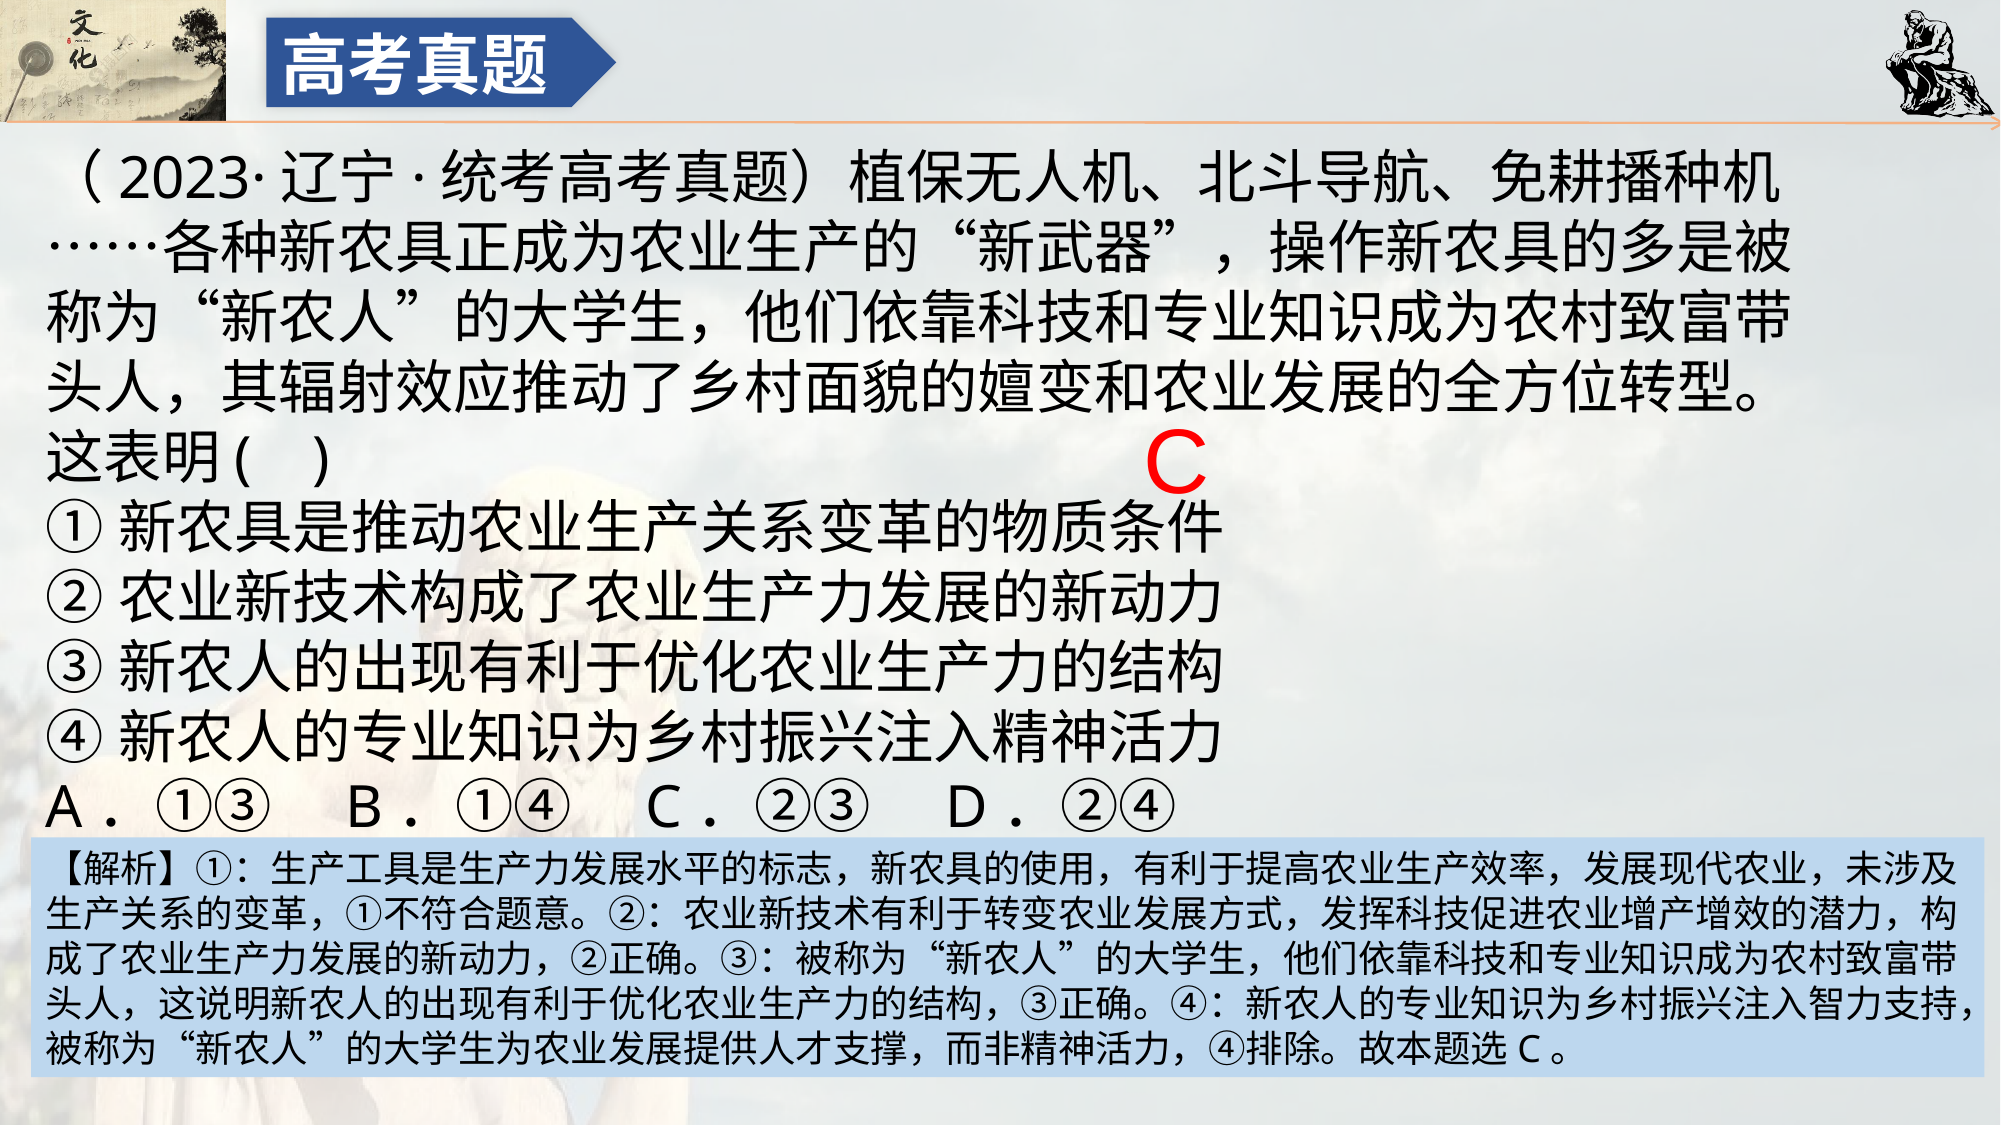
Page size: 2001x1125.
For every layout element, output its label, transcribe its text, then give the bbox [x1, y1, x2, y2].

text_box （2023·辽宁·统考高考真题）植保无人机、北斗导航、免耕播种机……各种新农具正成为农业生产的“新武器”，操作新农具的多是被称为“新农人”的大学生，他们依靠科技和专业知识成为农村致富带头人，其辐射效应推动了乡村面貌的嬗变和农业发展的全方位转型。这表明( ) ①新农具是推动农业生产关系变革的物质条件 ②农业新技术构成了农业生产力发展的新动力 ③新农人的出现有利于优化农业生产力的结构 ④新农人的专业知识为乡村振兴注入精神活力 A．①③ B．①④ C．②③ D．②④ [31, 132, 1844, 837]
text_box 高考真题 [265, 16, 618, 109]
text_box 【解析】①：生产工具是生产力发展水平的标志，新农具的使用，有利于提高农业生产效率，发展现代农业，未涉及生产关系的变革，①不符合题意。②：农业新技术有利于转变农业发展方式，发挥科技促进农业增产增效的潜力，构成了农业生产力发展的新动力，②正确。③：被称为“新农人”的大学生，他们依靠科技和专业知识成为农村致富带头人，这说明新农人的出现有利于优化农业生产力的结构，③正确。④：新农人的专业知识为乡村振兴注入智力支持，被称为“新农人”的大学生为农业发展提供人才支撑，而非精神活力，④排除。故本题选C。 [31, 837, 1985, 1078]
picture [0, 0, 2001, 1125]
text_box C [1129, 395, 1310, 520]
